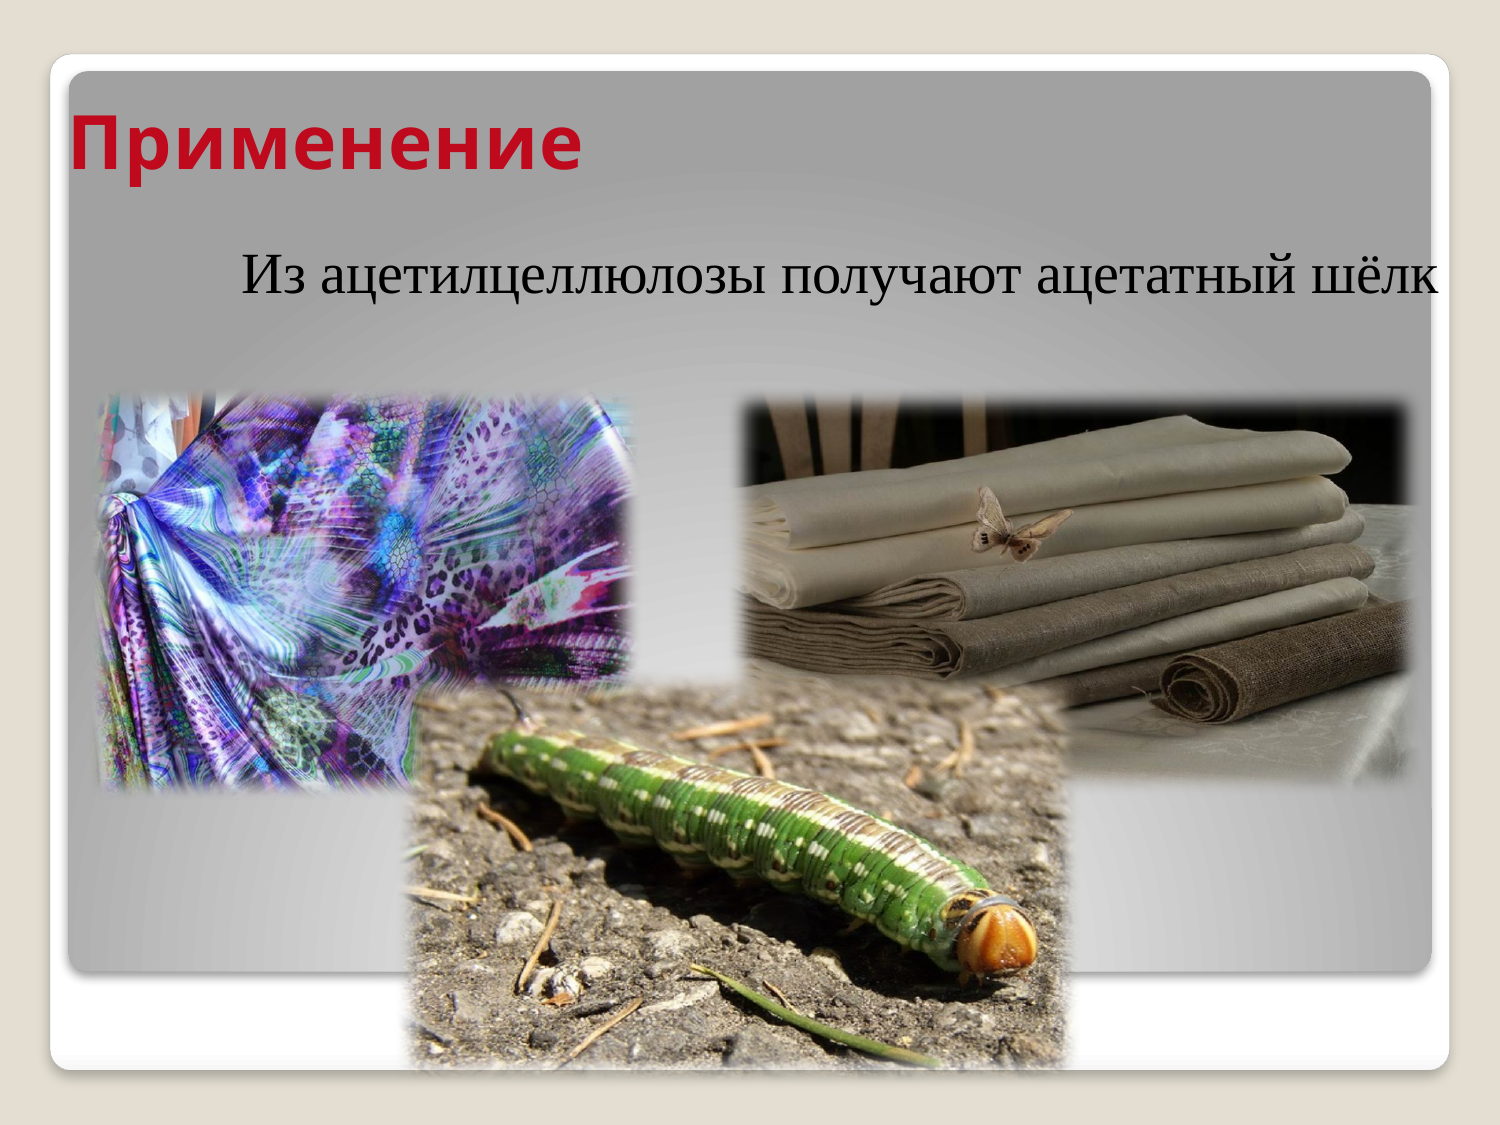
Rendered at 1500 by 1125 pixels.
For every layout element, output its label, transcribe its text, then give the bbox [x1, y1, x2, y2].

list Из ацетилцеллюлозы получают ацетатный шёлк [29, 219, 1455, 963]
picture [88, 385, 1424, 1083]
title Применение [53, 54, 1479, 192]
